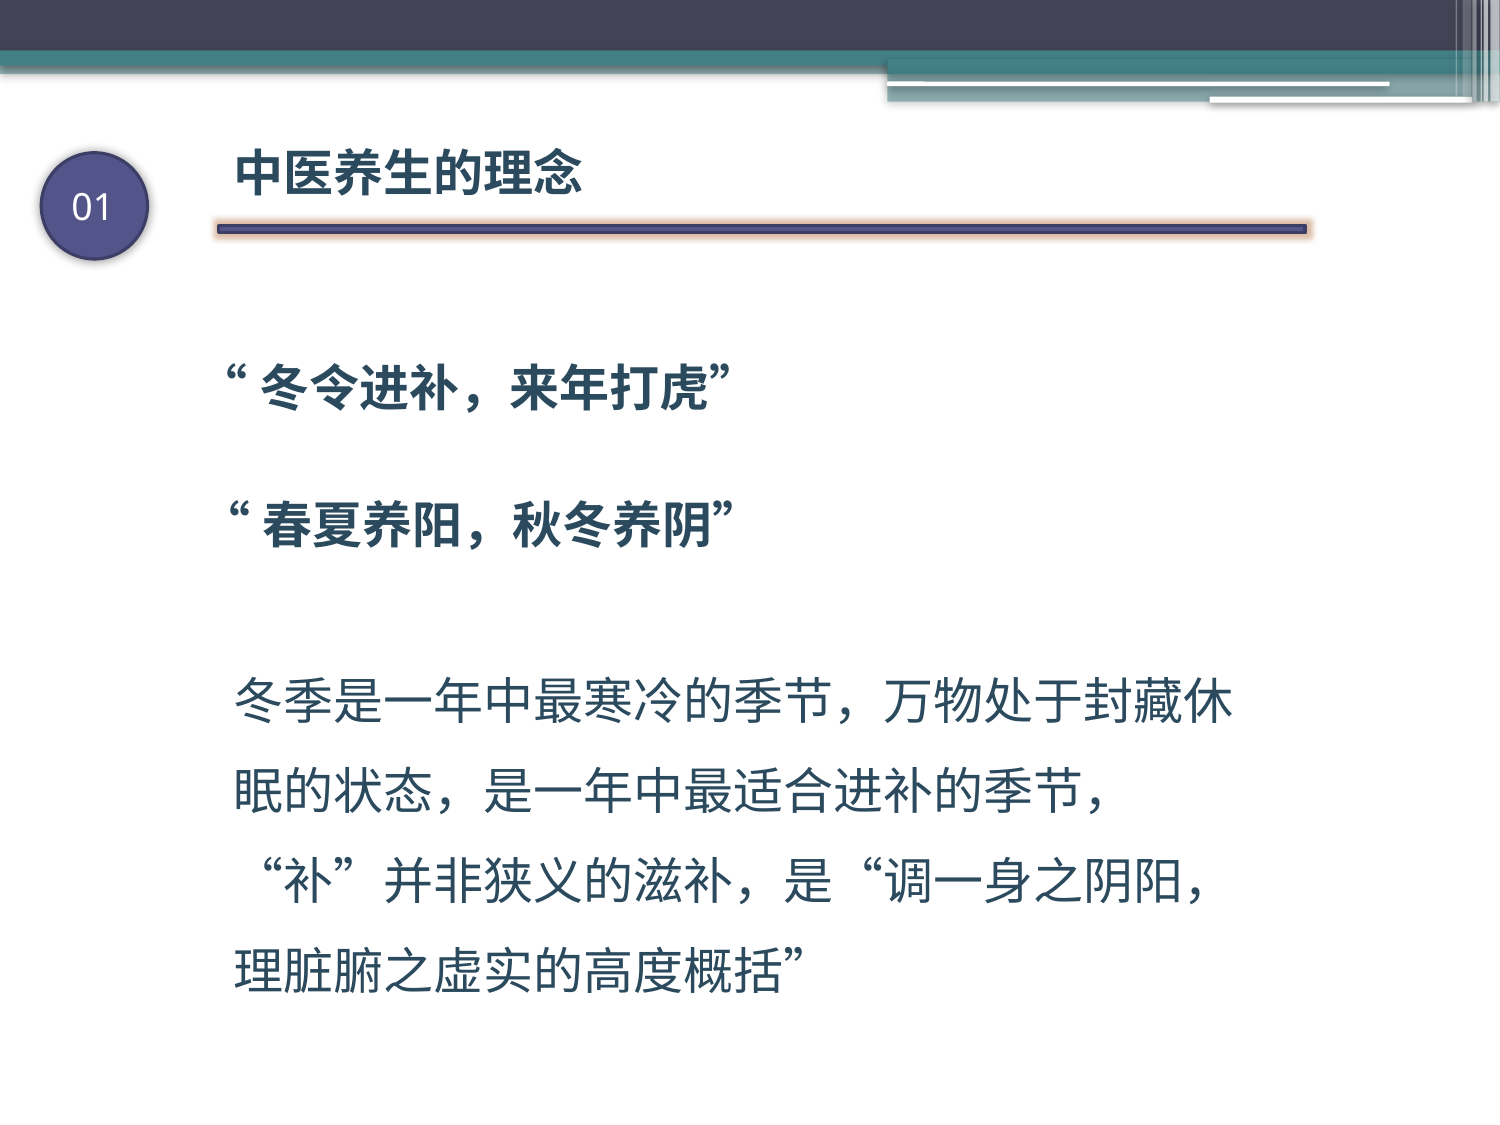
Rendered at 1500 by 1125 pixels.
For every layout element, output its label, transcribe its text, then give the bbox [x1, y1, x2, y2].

text_box [217, 224, 1307, 234]
text_box “冬令进补，来年打虎” [183, 318, 939, 424]
text_box 冬季是一年中最寒冷的季节，万物处于封藏休眠的状态，是一年中最适合进补的季节，“补”并非狭义的滋补，是“调一身之阴阳，理脏腑之虚实的高度概括” [218, 631, 1258, 1007]
text_box “春夏养阳，秋冬养阴” [185, 456, 942, 561]
text_box 01 [39, 151, 150, 261]
text_box 中医养生的理念 [218, 133, 691, 209]
